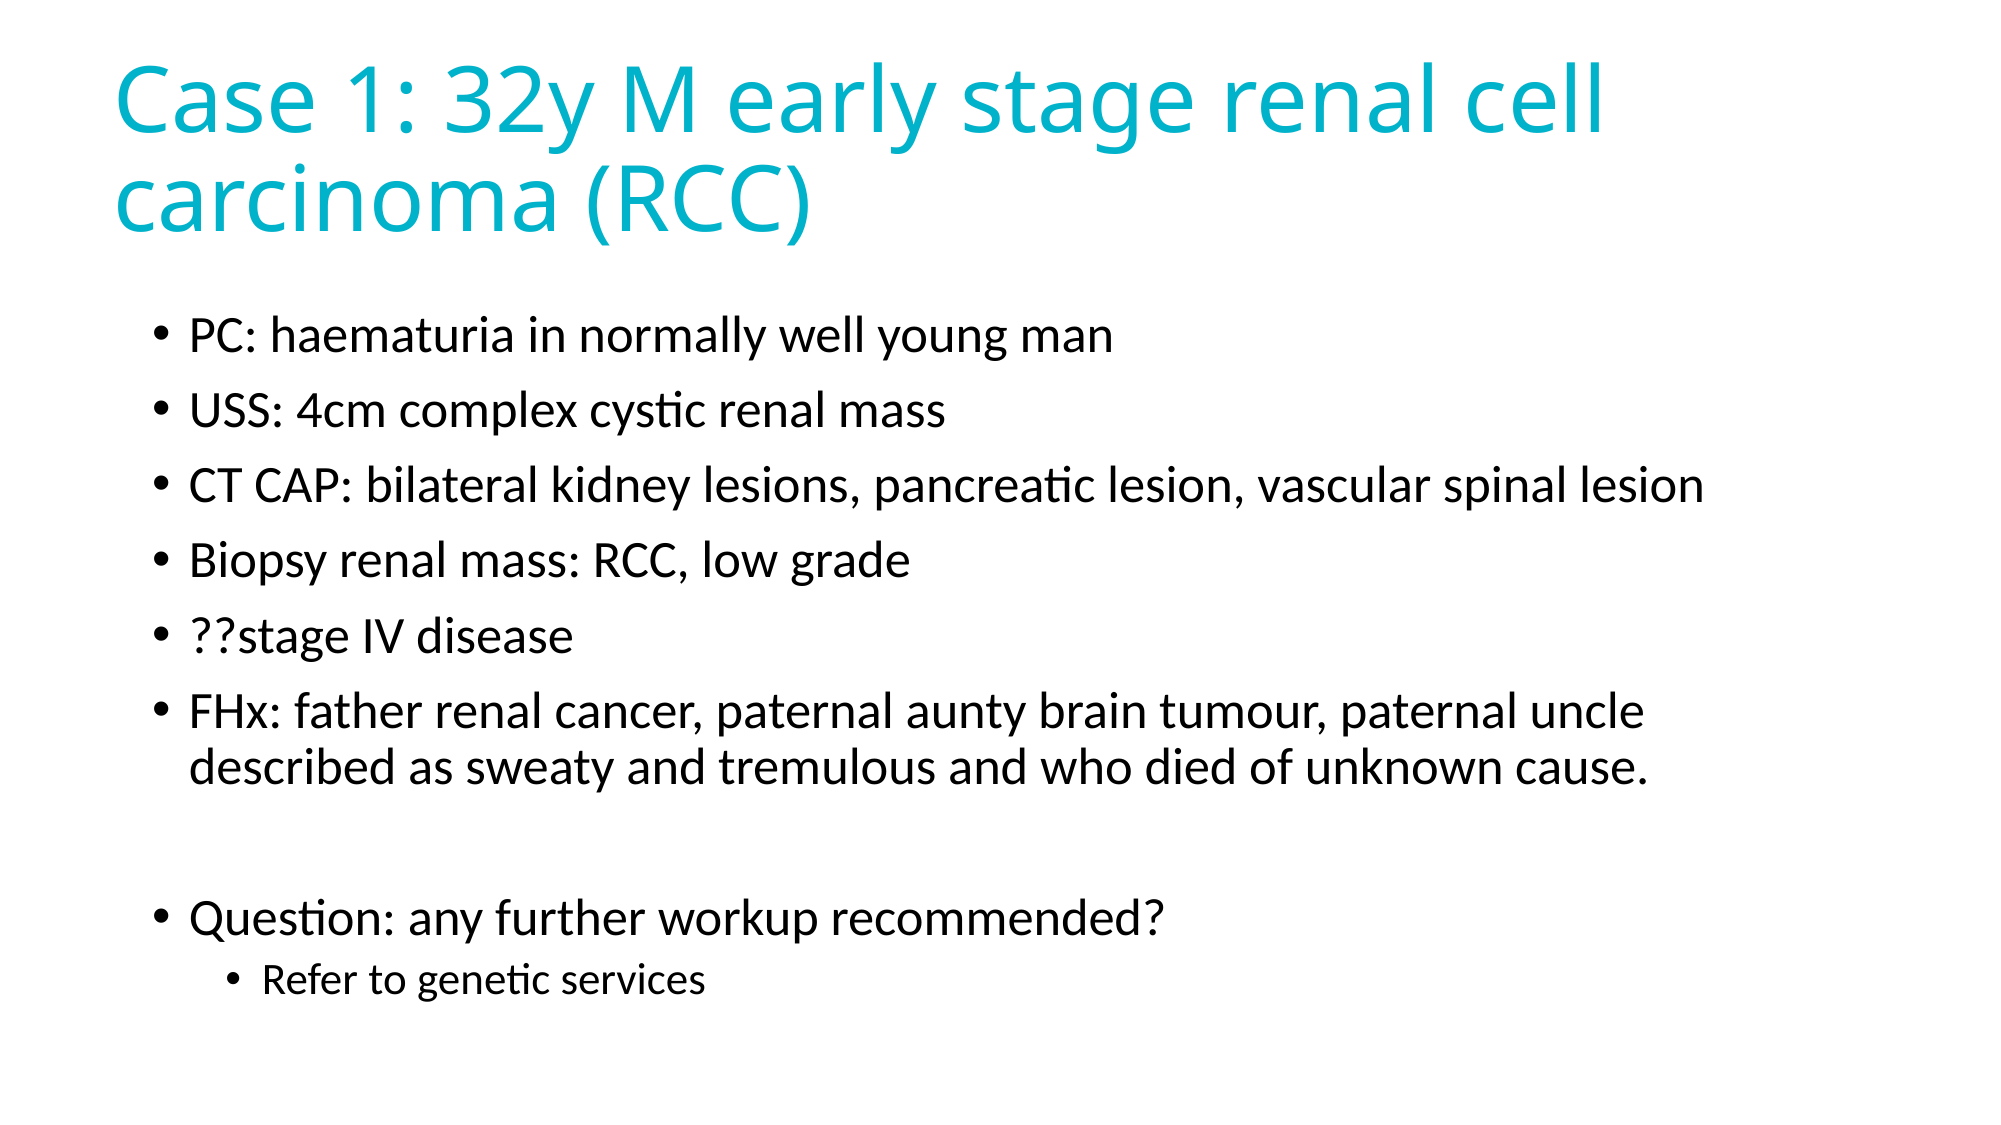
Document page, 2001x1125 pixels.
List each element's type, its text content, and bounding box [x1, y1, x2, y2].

text_box Case 1: 32y M early stage renal cell carcinoma (RCC) [98, 43, 1824, 262]
list PC: haematuria in normally well young man USS: 4cm complex cystic renal mass CT CAP: bilateral kidney lesions, pancreatic lesion, vascular spinal lesion Biopsy renal mass: RCC, low grade ??stage IV disease FHx: father renal cancer, paternal aunty brain tumour, paternal uncle described as sweaty and tremulous and who died of unknown cause. Question: any further workup recommended? Refer to genetic services [137, 299, 1863, 1014]
